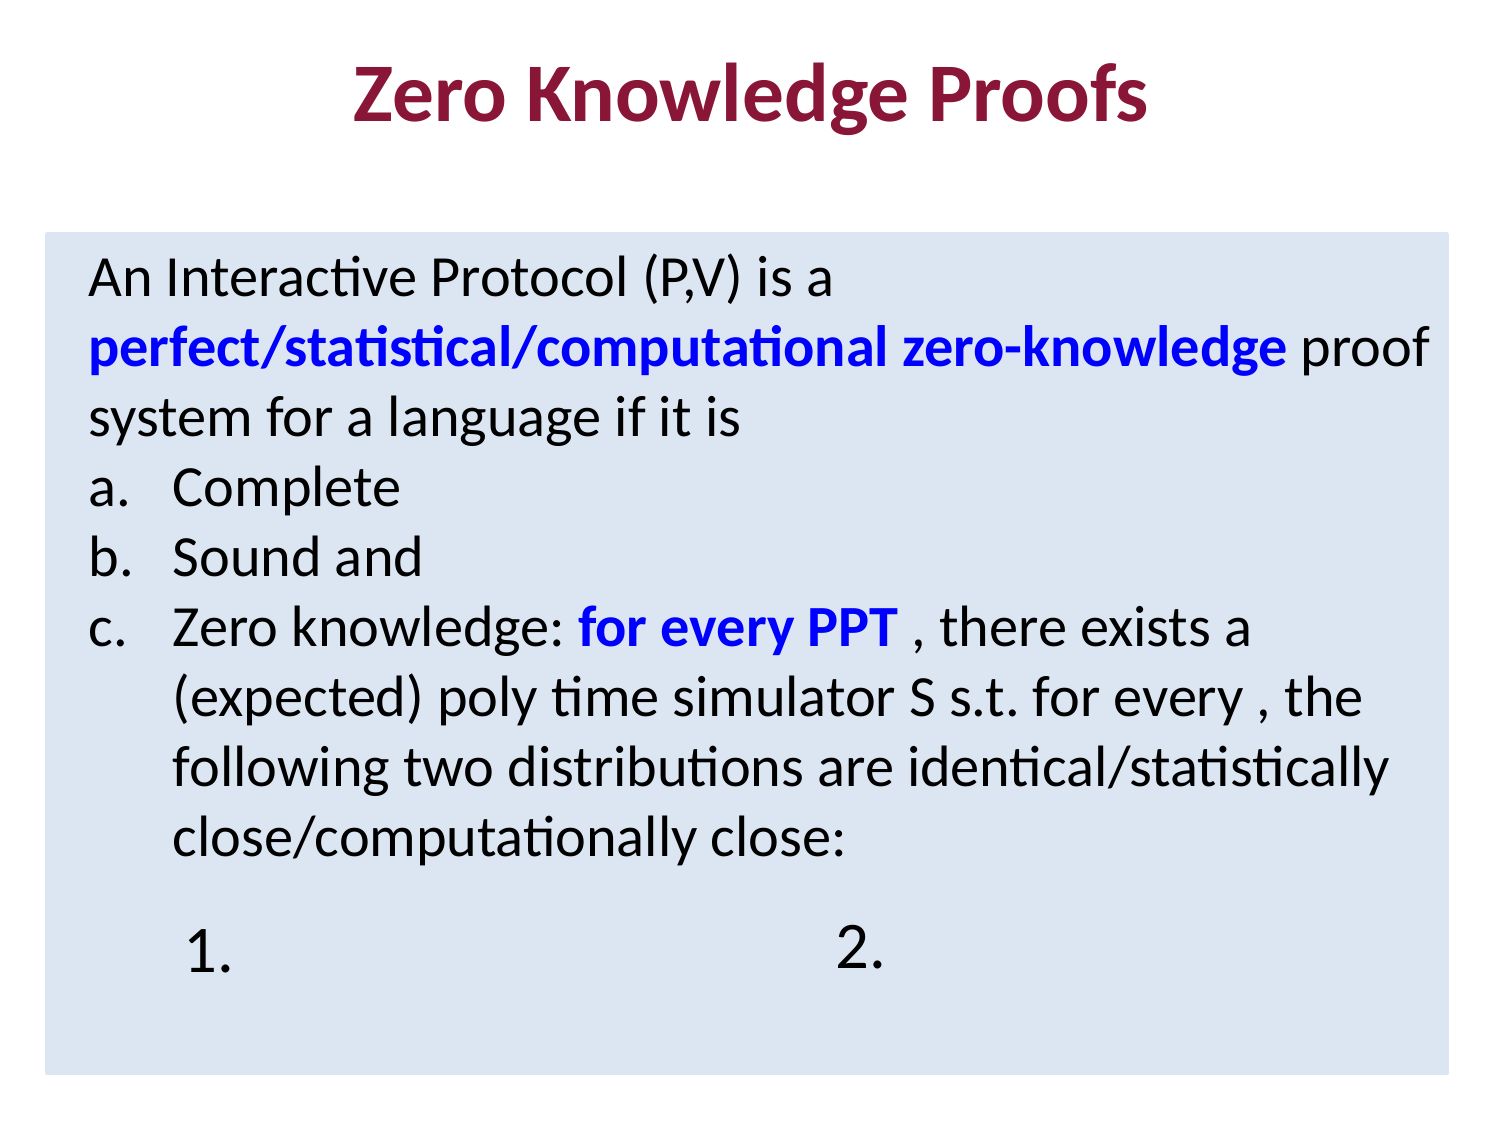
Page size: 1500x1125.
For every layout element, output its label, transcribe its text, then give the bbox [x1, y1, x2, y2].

text_box Zero Knowledge Proofs [3, 30, 1500, 161]
text_box [45, 232, 1449, 1075]
